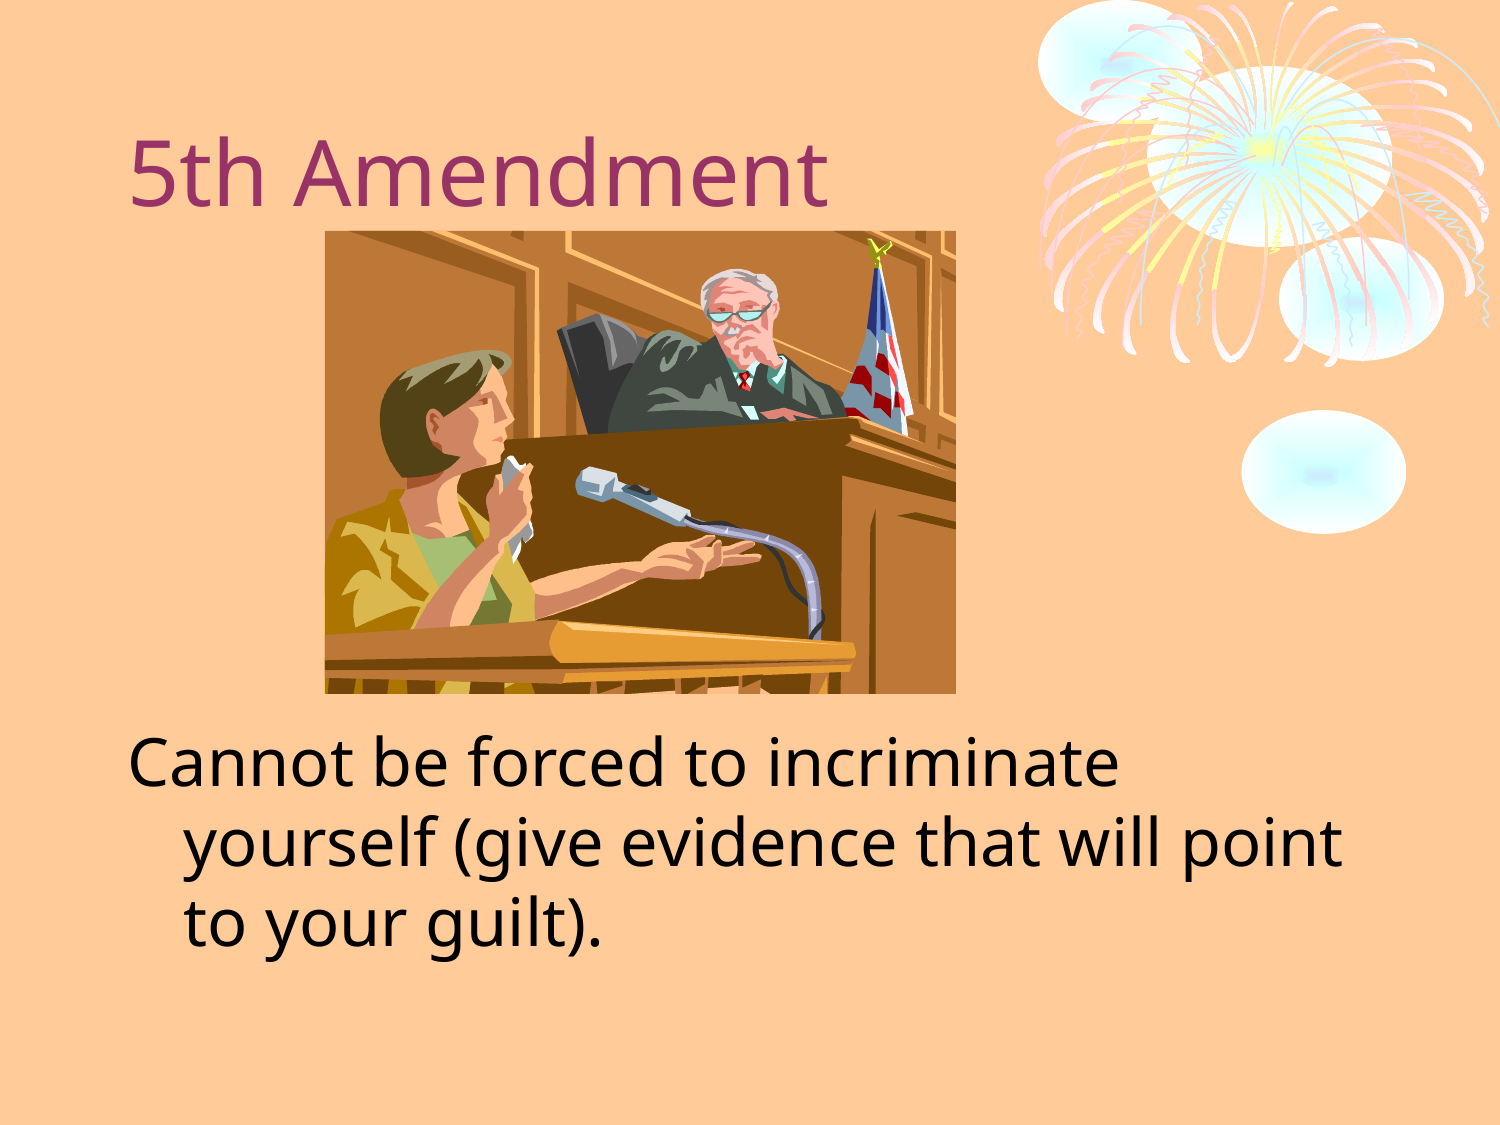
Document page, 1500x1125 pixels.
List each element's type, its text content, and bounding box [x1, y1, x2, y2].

title 5th Amendment [112, 49, 1388, 290]
picture [324, 224, 963, 700]
list Cannot be forced to incriminate yourself (give evidence that will point to your guilt). [112, 712, 1388, 1000]
